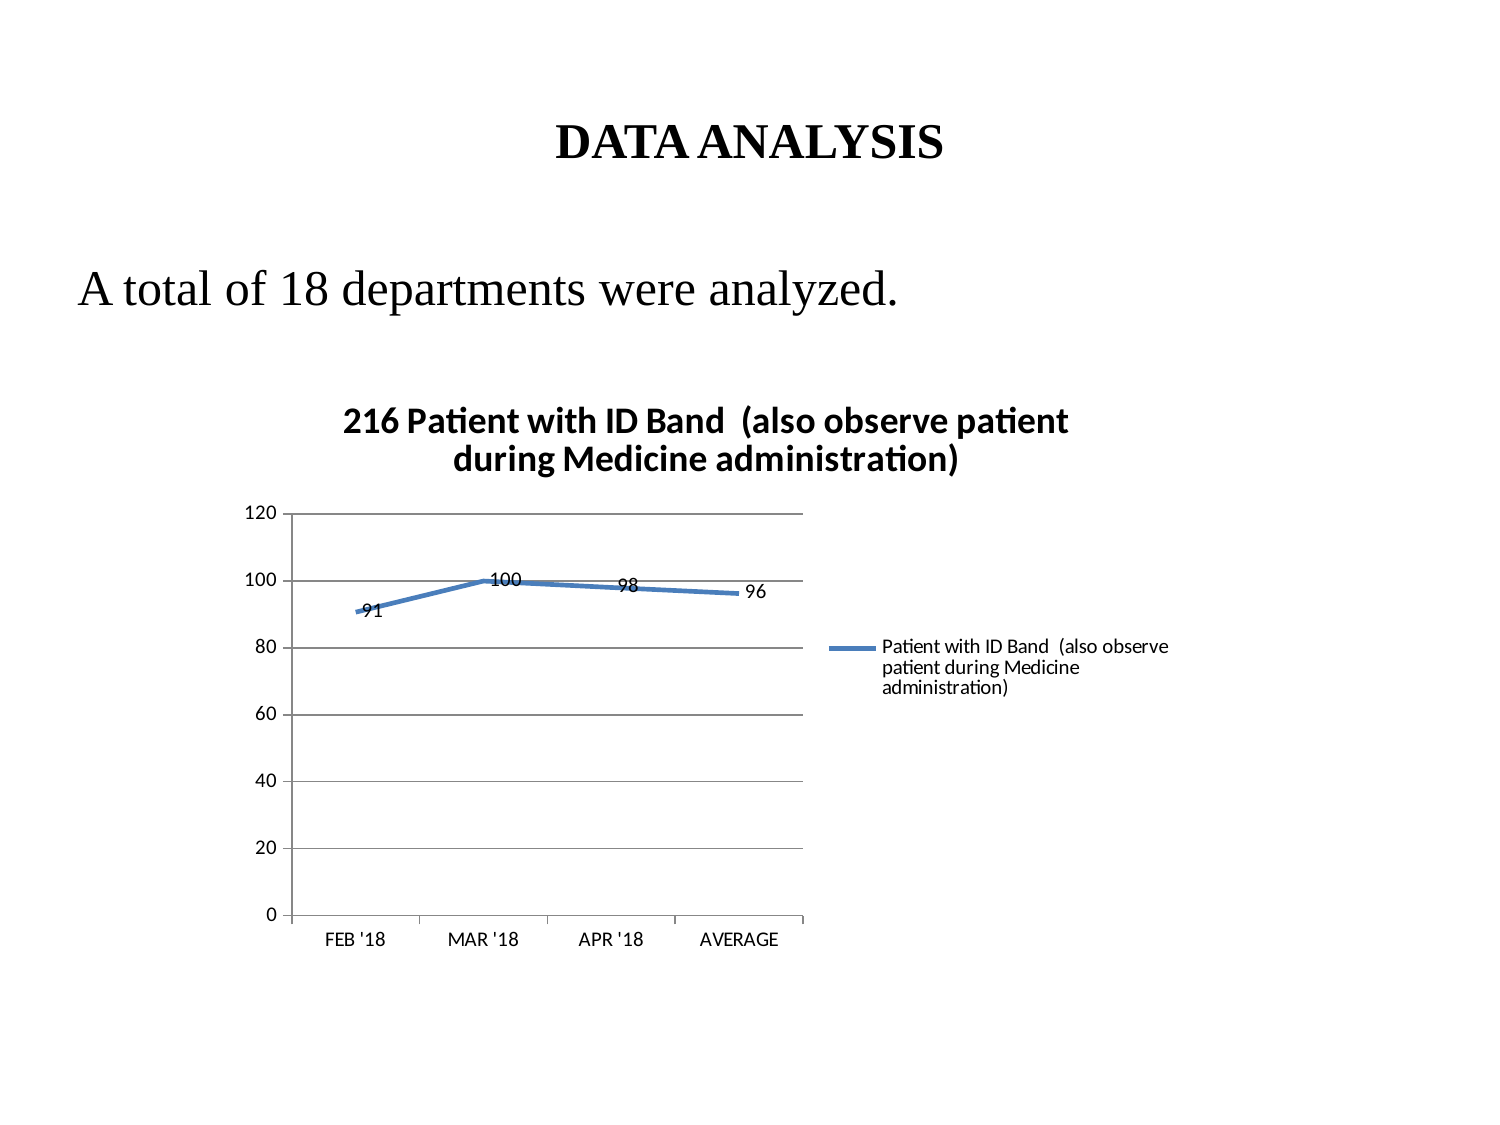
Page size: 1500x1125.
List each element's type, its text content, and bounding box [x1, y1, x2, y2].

title DATA ANALYSIS [75, 45, 1425, 233]
chart [224, 374, 1188, 963]
list A total of 18 departments were analyzed. [62, 187, 1413, 930]
